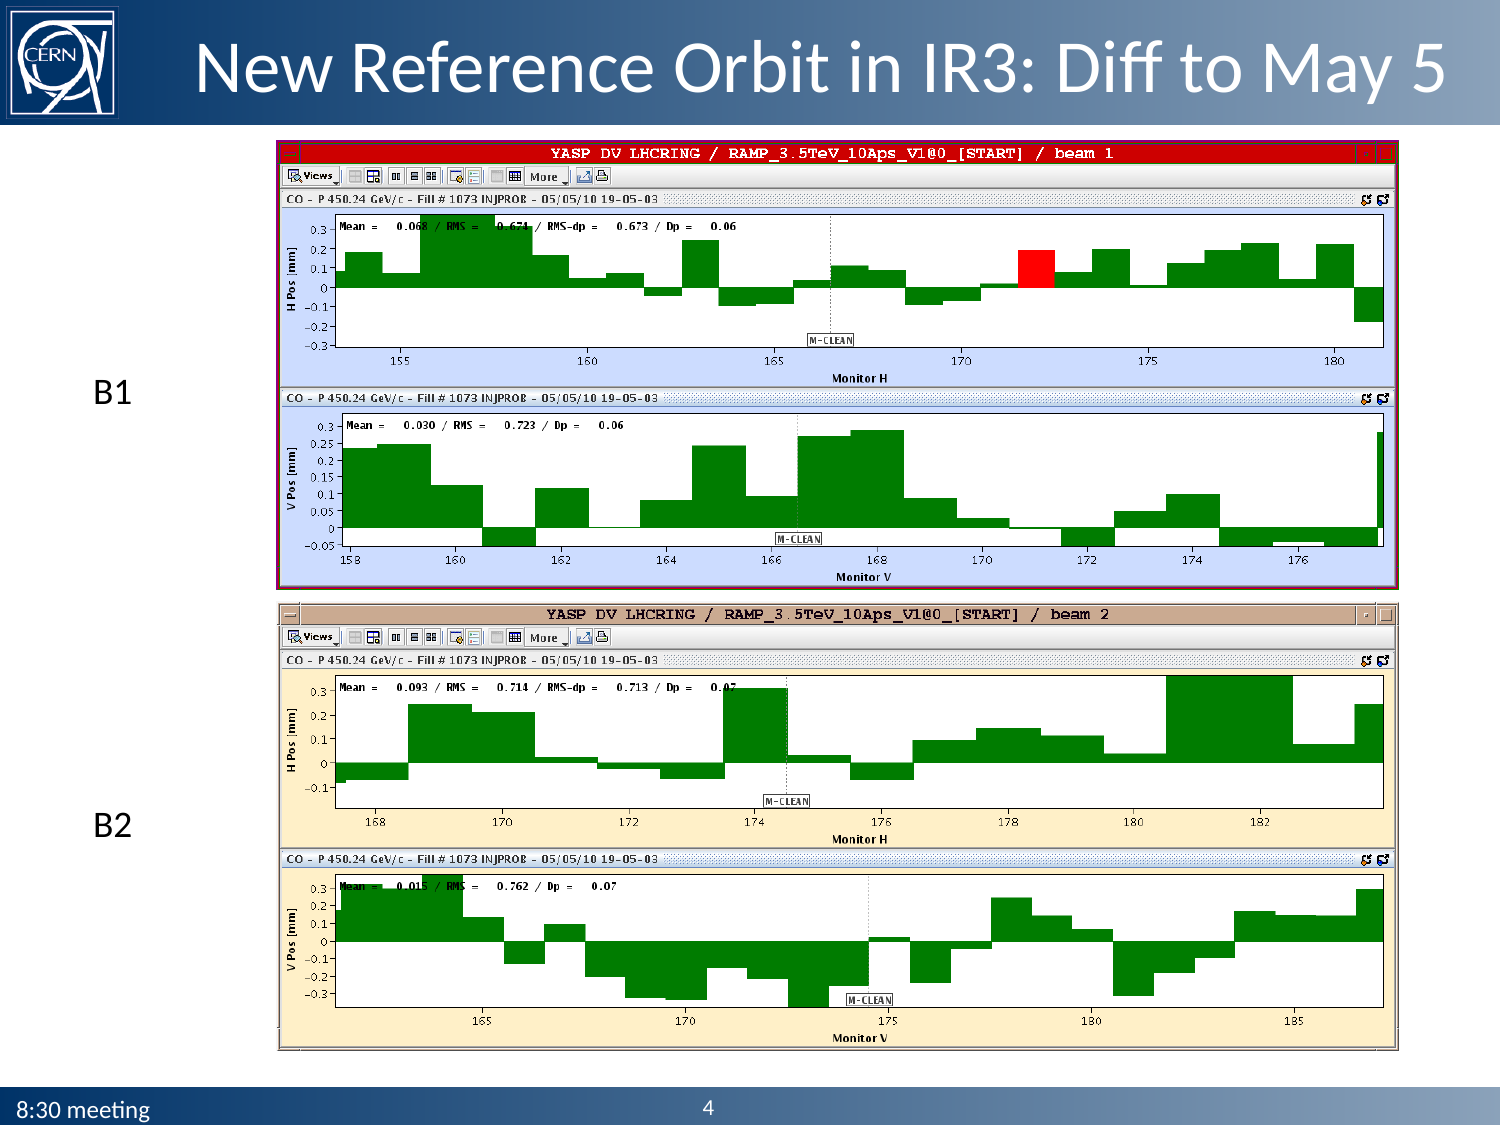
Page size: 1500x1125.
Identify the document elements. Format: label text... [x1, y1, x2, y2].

slide_number 4 [687, 1089, 876, 1125]
text_box B2 [78, 792, 148, 852]
title New Reference Orbit in IR3: Diff to May 5 [124, 0, 1465, 126]
picture [6, 6, 119, 119]
footer 8:30 meeting [0, 1093, 597, 1125]
picture [276, 601, 1399, 1051]
picture [276, 140, 1399, 590]
text_box B1 [78, 360, 148, 420]
